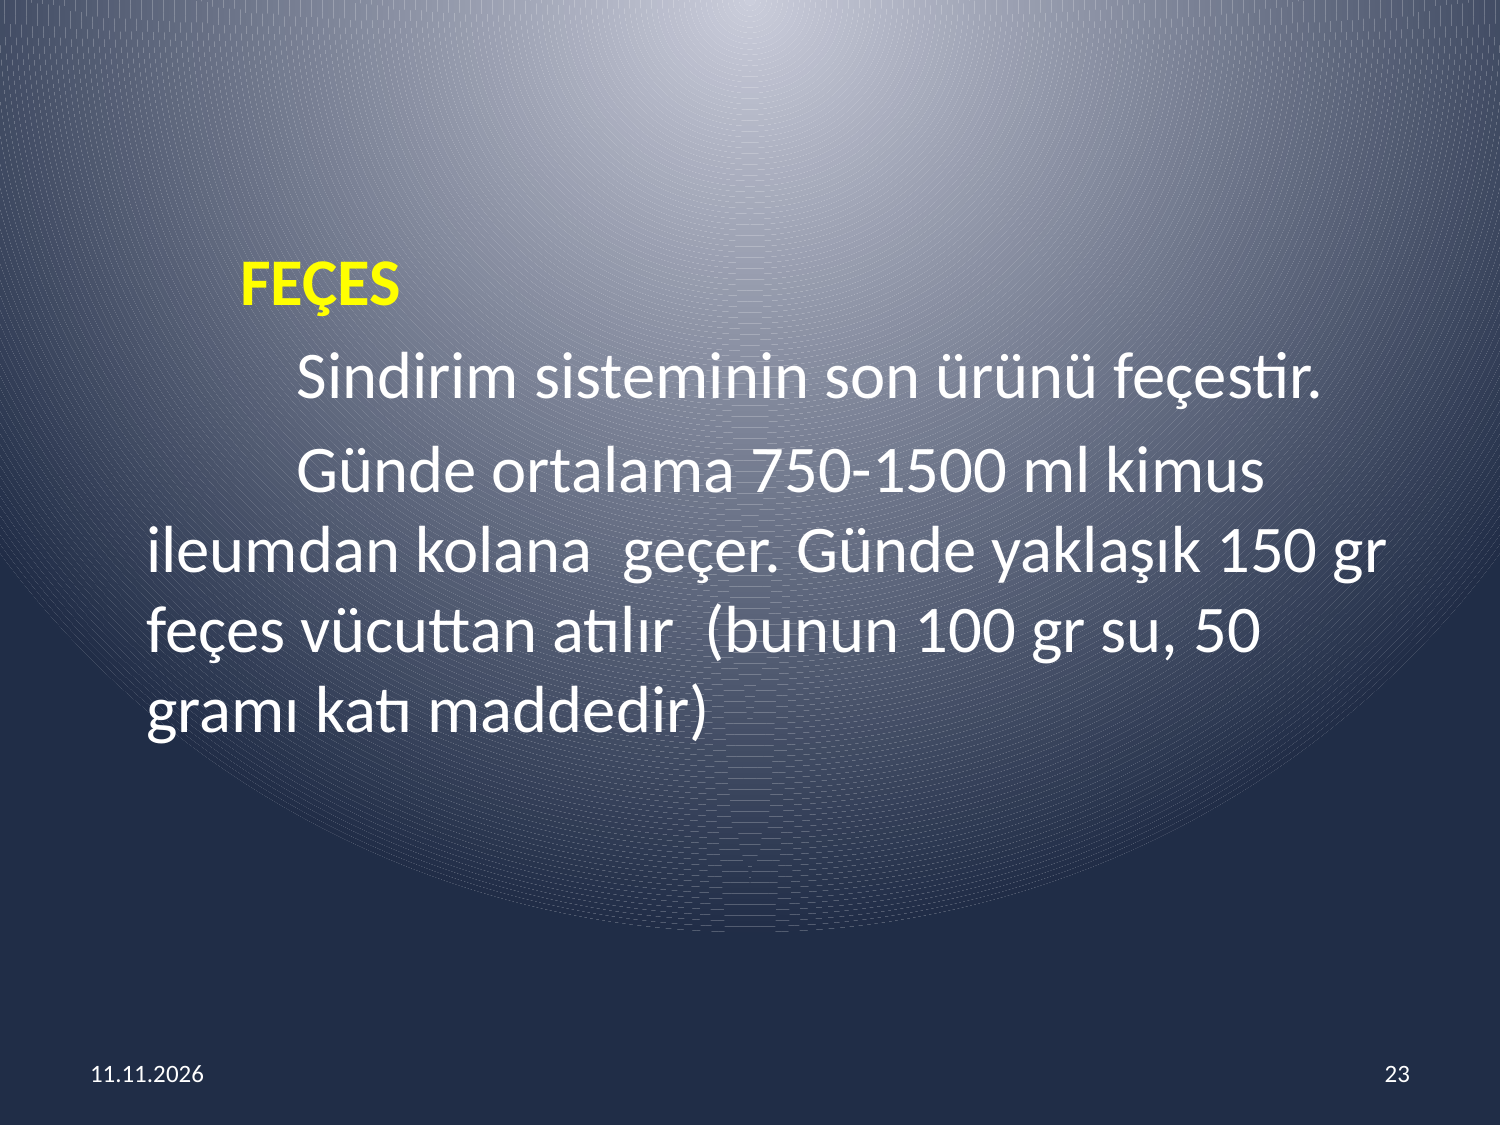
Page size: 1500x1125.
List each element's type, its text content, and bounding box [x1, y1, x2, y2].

slide_number 23 [1074, 1042, 1425, 1103]
list FEÇES Sindirim sisteminin son ürünü feçestir. Günde ortalama 750-1500 ml kimus ileumdan kolana geçer. Günde yaklaşık 150 gr feçes vücuttan atılır (bunun 100 gr su, 50 gramı katı maddedir) [75, 137, 1425, 1038]
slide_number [75, 1042, 425, 1103]
